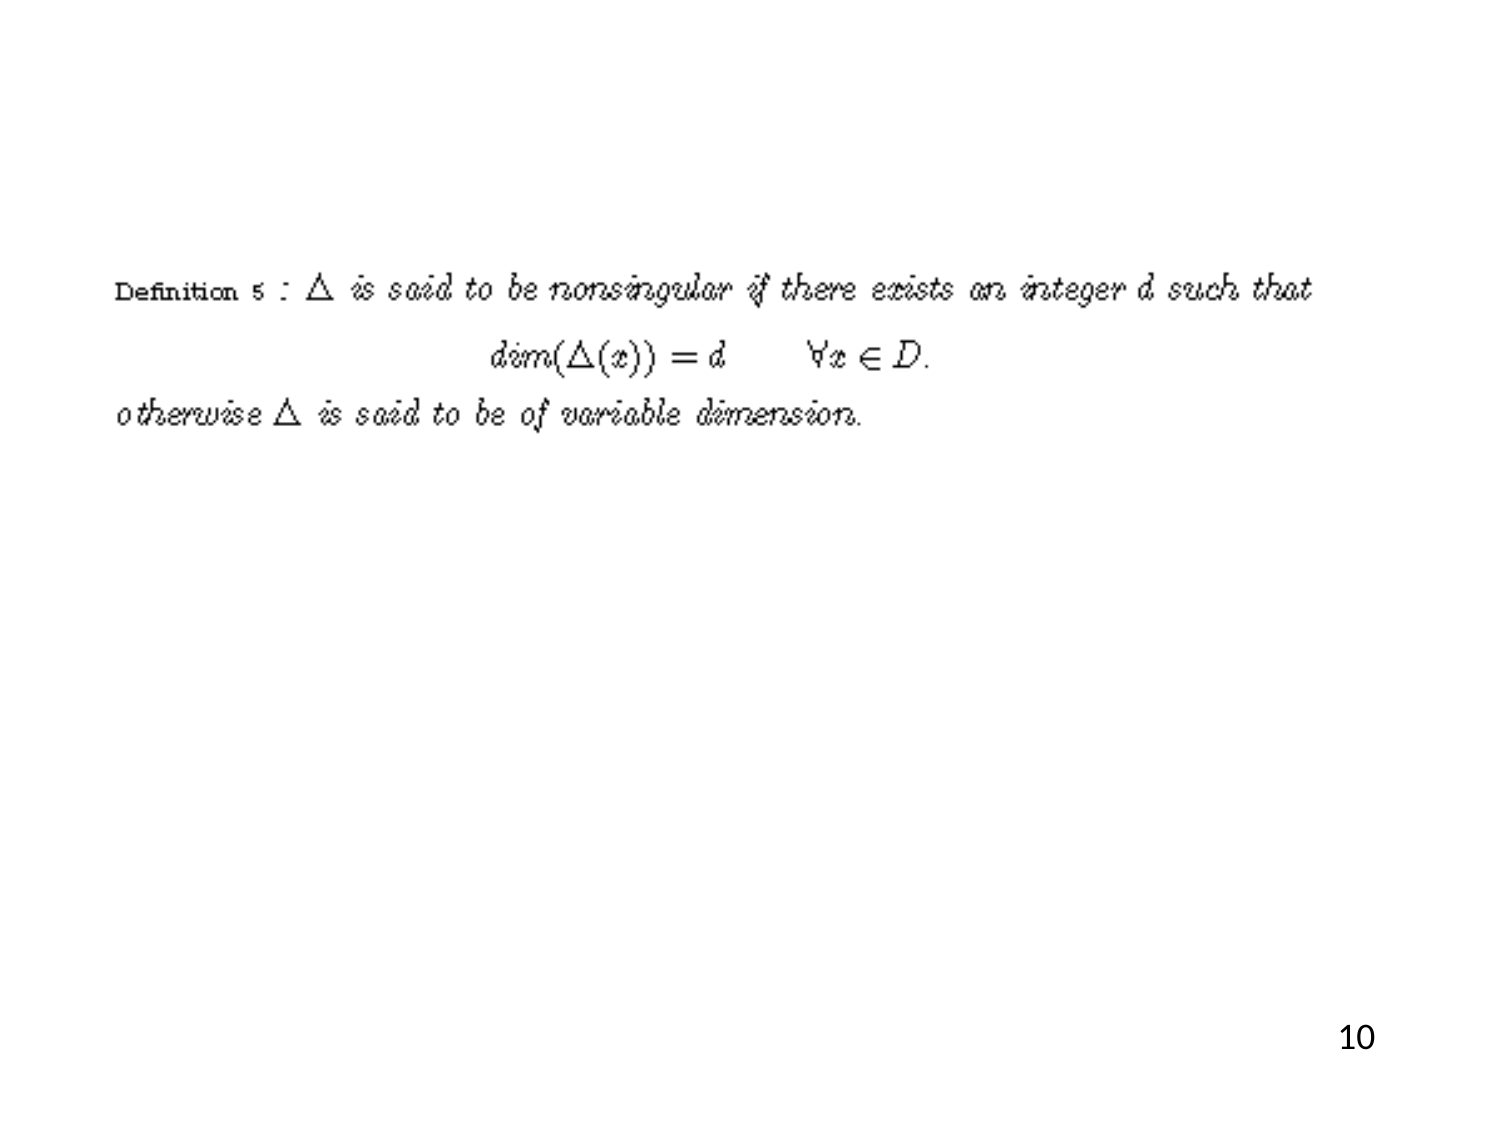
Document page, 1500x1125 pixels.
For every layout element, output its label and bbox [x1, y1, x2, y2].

picture [51, 248, 1415, 475]
